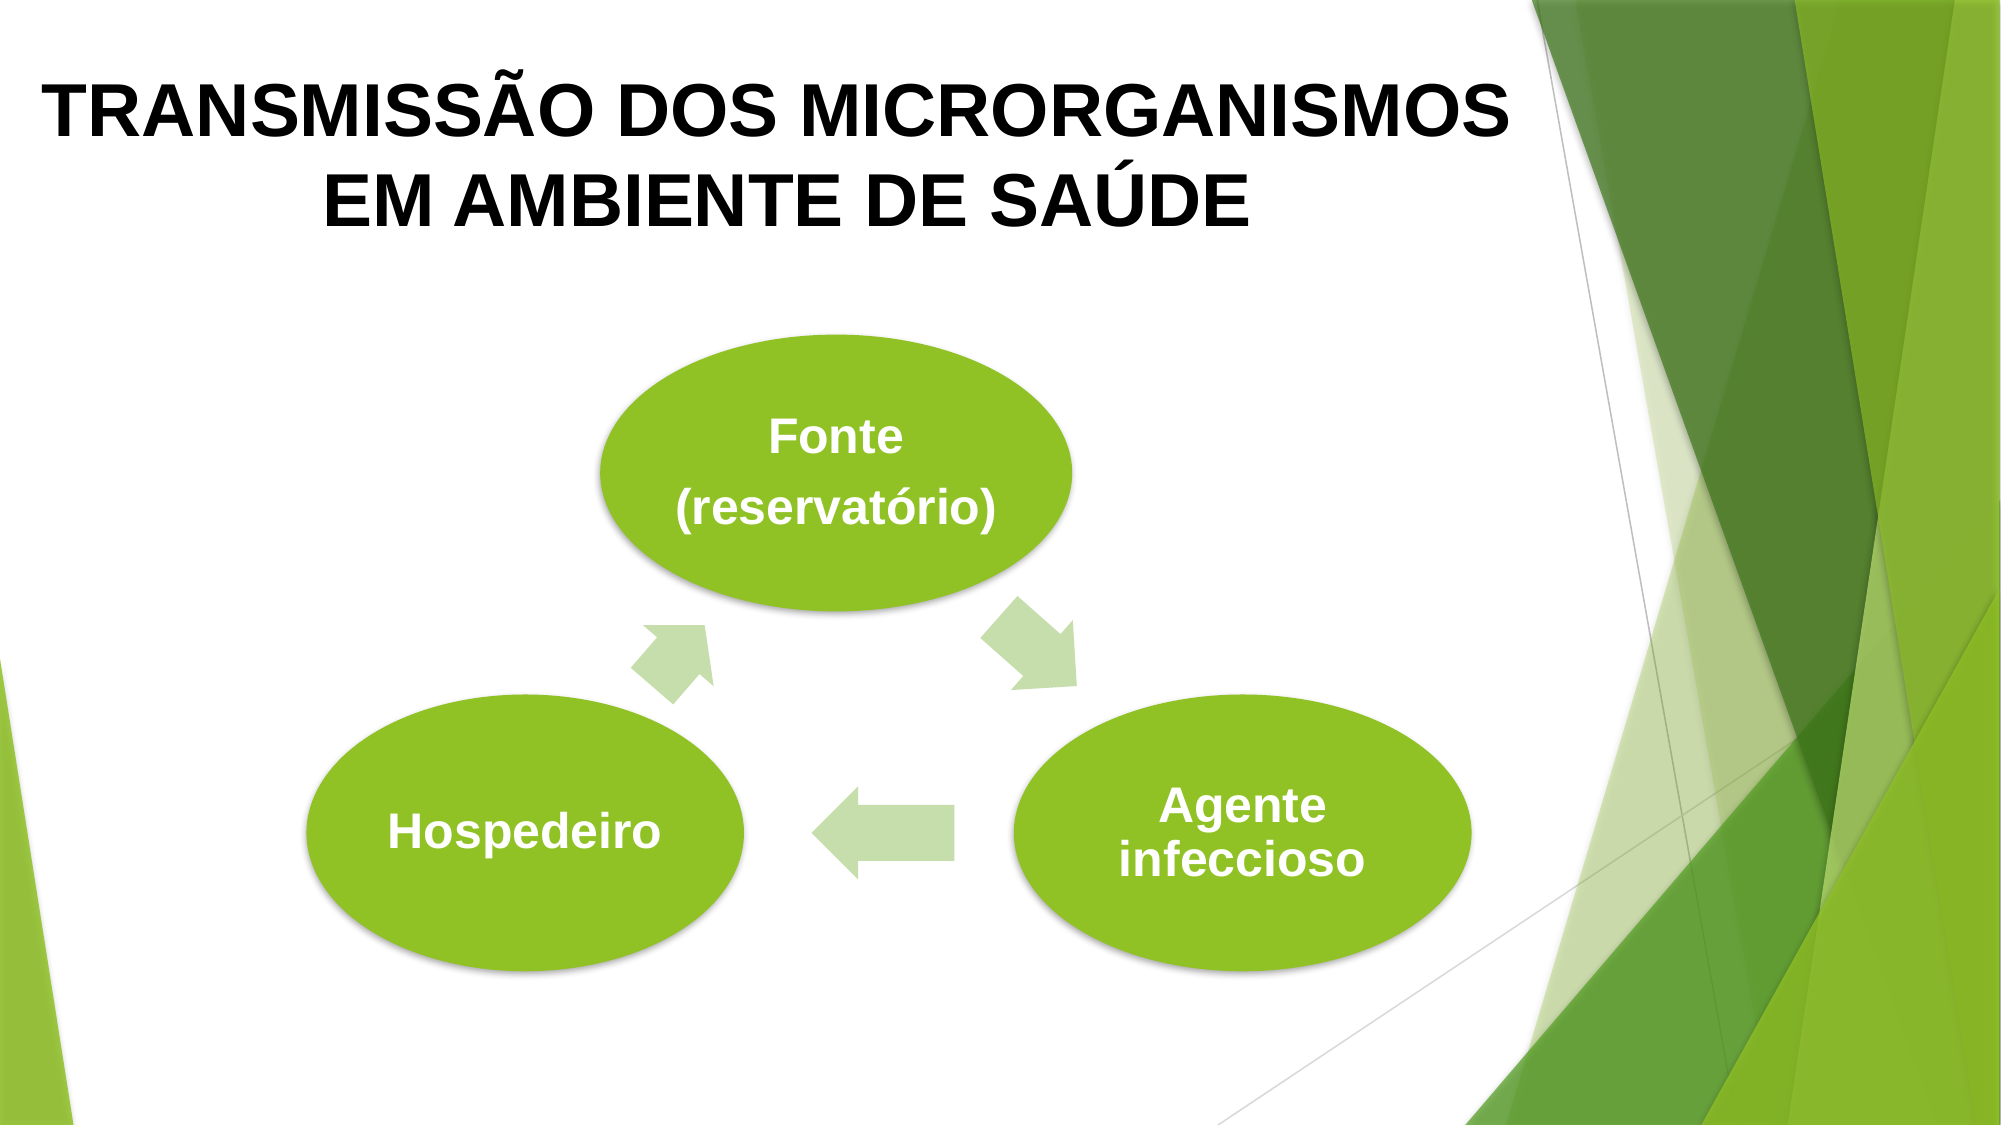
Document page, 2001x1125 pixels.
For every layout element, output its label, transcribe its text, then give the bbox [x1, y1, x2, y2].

title TRANSMISSÃO DOS MICRORGANISMOS EM AMBIENTE DE SAÚDE [0, 53, 1575, 310]
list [135, 334, 1547, 972]
